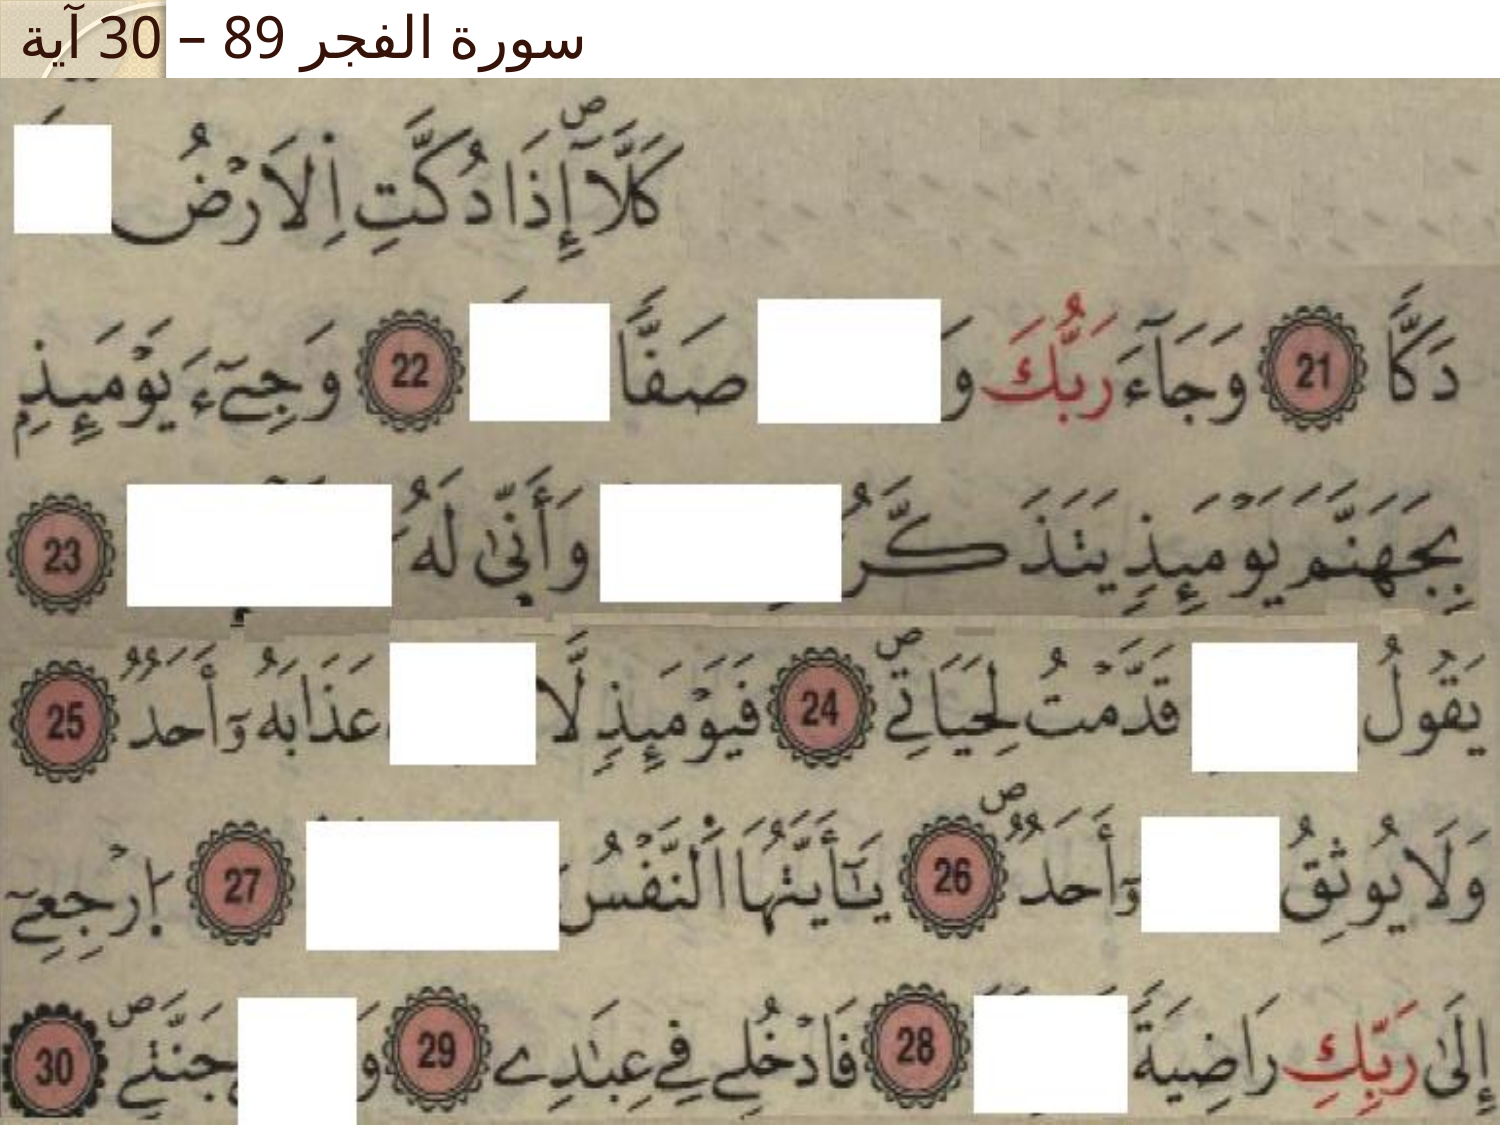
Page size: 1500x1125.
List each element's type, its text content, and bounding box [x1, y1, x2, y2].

subtitle سورة الفجر 89 – 30 آية [0, 0, 1500, 76]
picture [0, 78, 1500, 1125]
